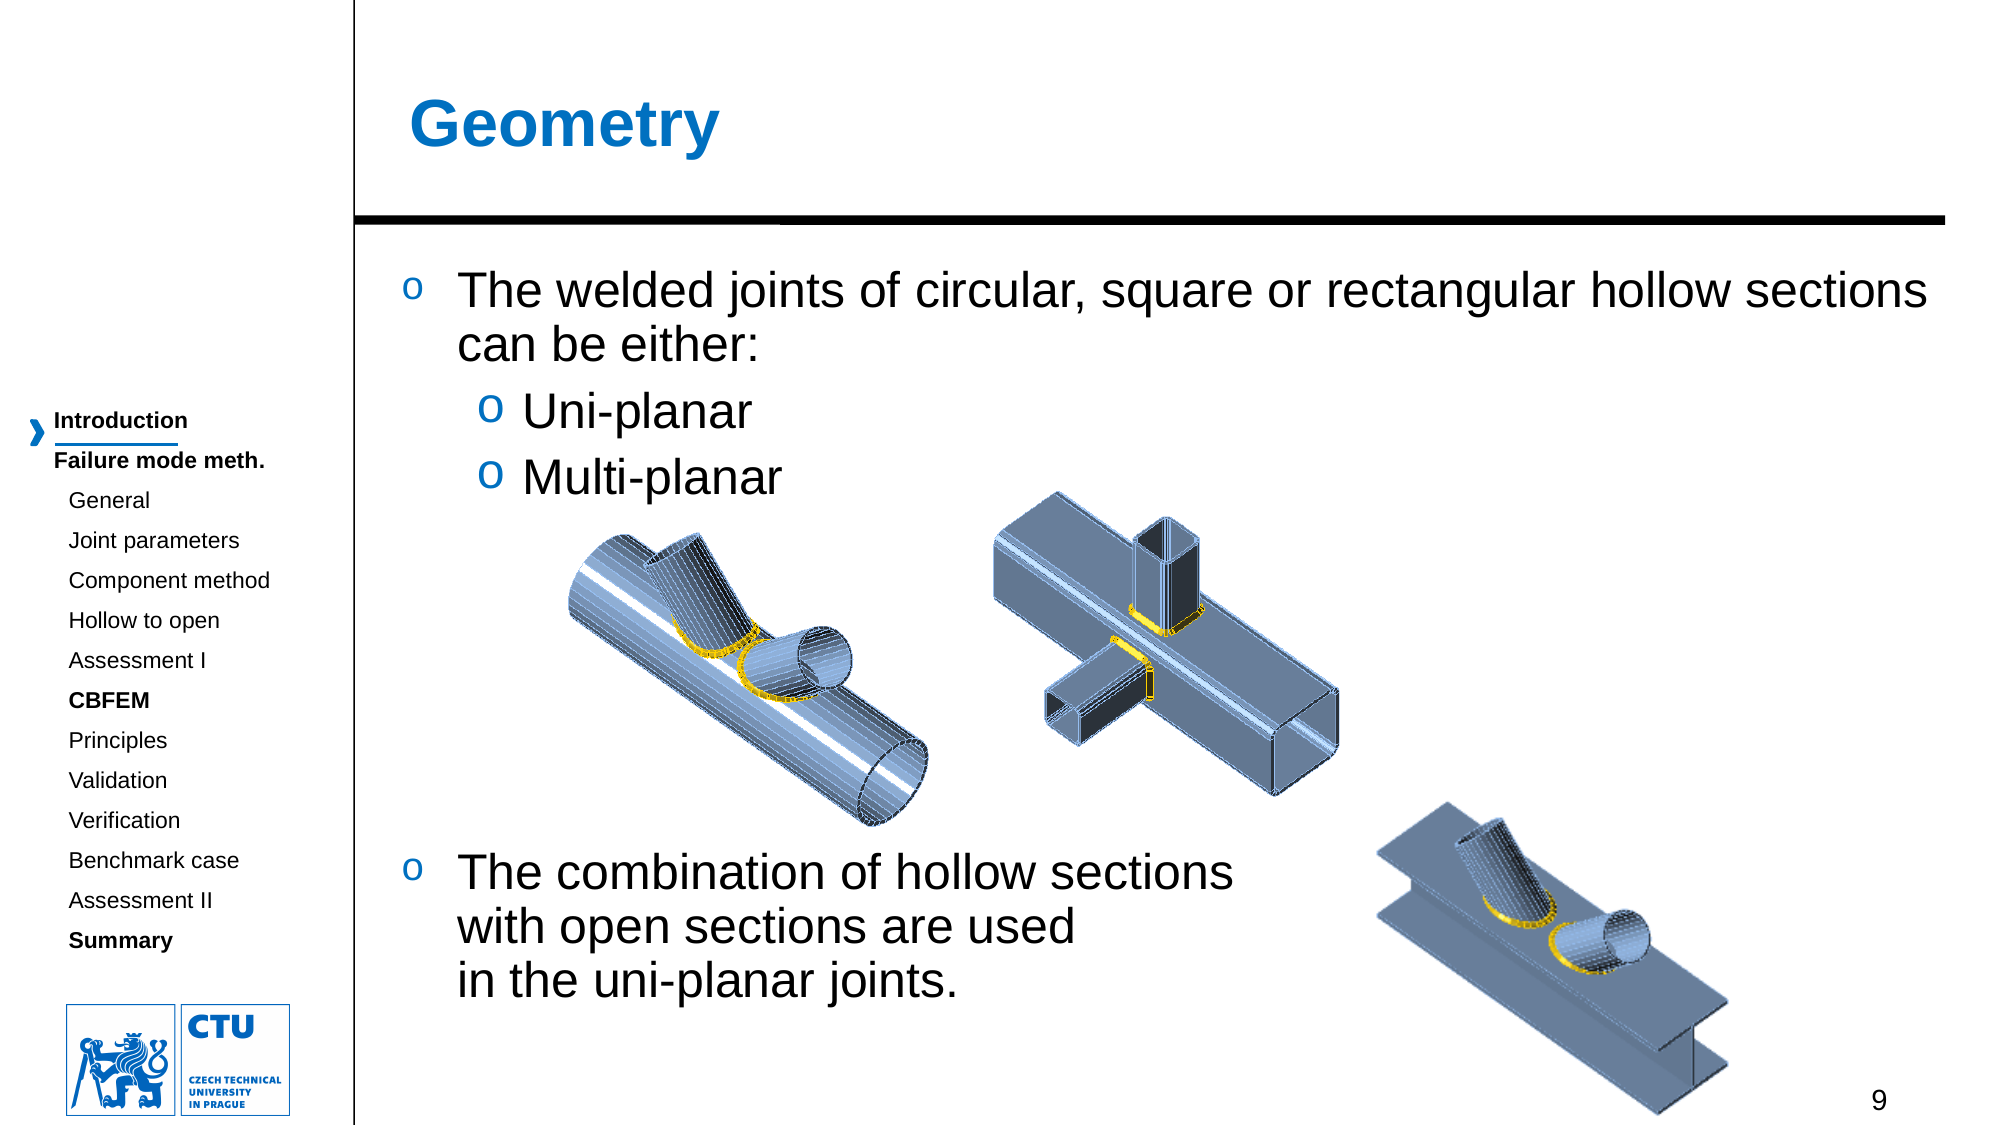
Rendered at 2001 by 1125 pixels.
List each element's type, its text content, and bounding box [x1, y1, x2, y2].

title Geometry [394, 43, 1946, 196]
picture [979, 479, 1361, 806]
picture [1369, 795, 1744, 1122]
picture [555, 514, 946, 841]
picture [66, 1004, 290, 1116]
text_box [31, 420, 179, 445]
list The welded joints of circular, square or rectangular hollow sections can be either: Uni-planar Multi-planar The combination of hollow sections with open sections are used in the uni-planar joints. [385, 257, 1969, 1082]
